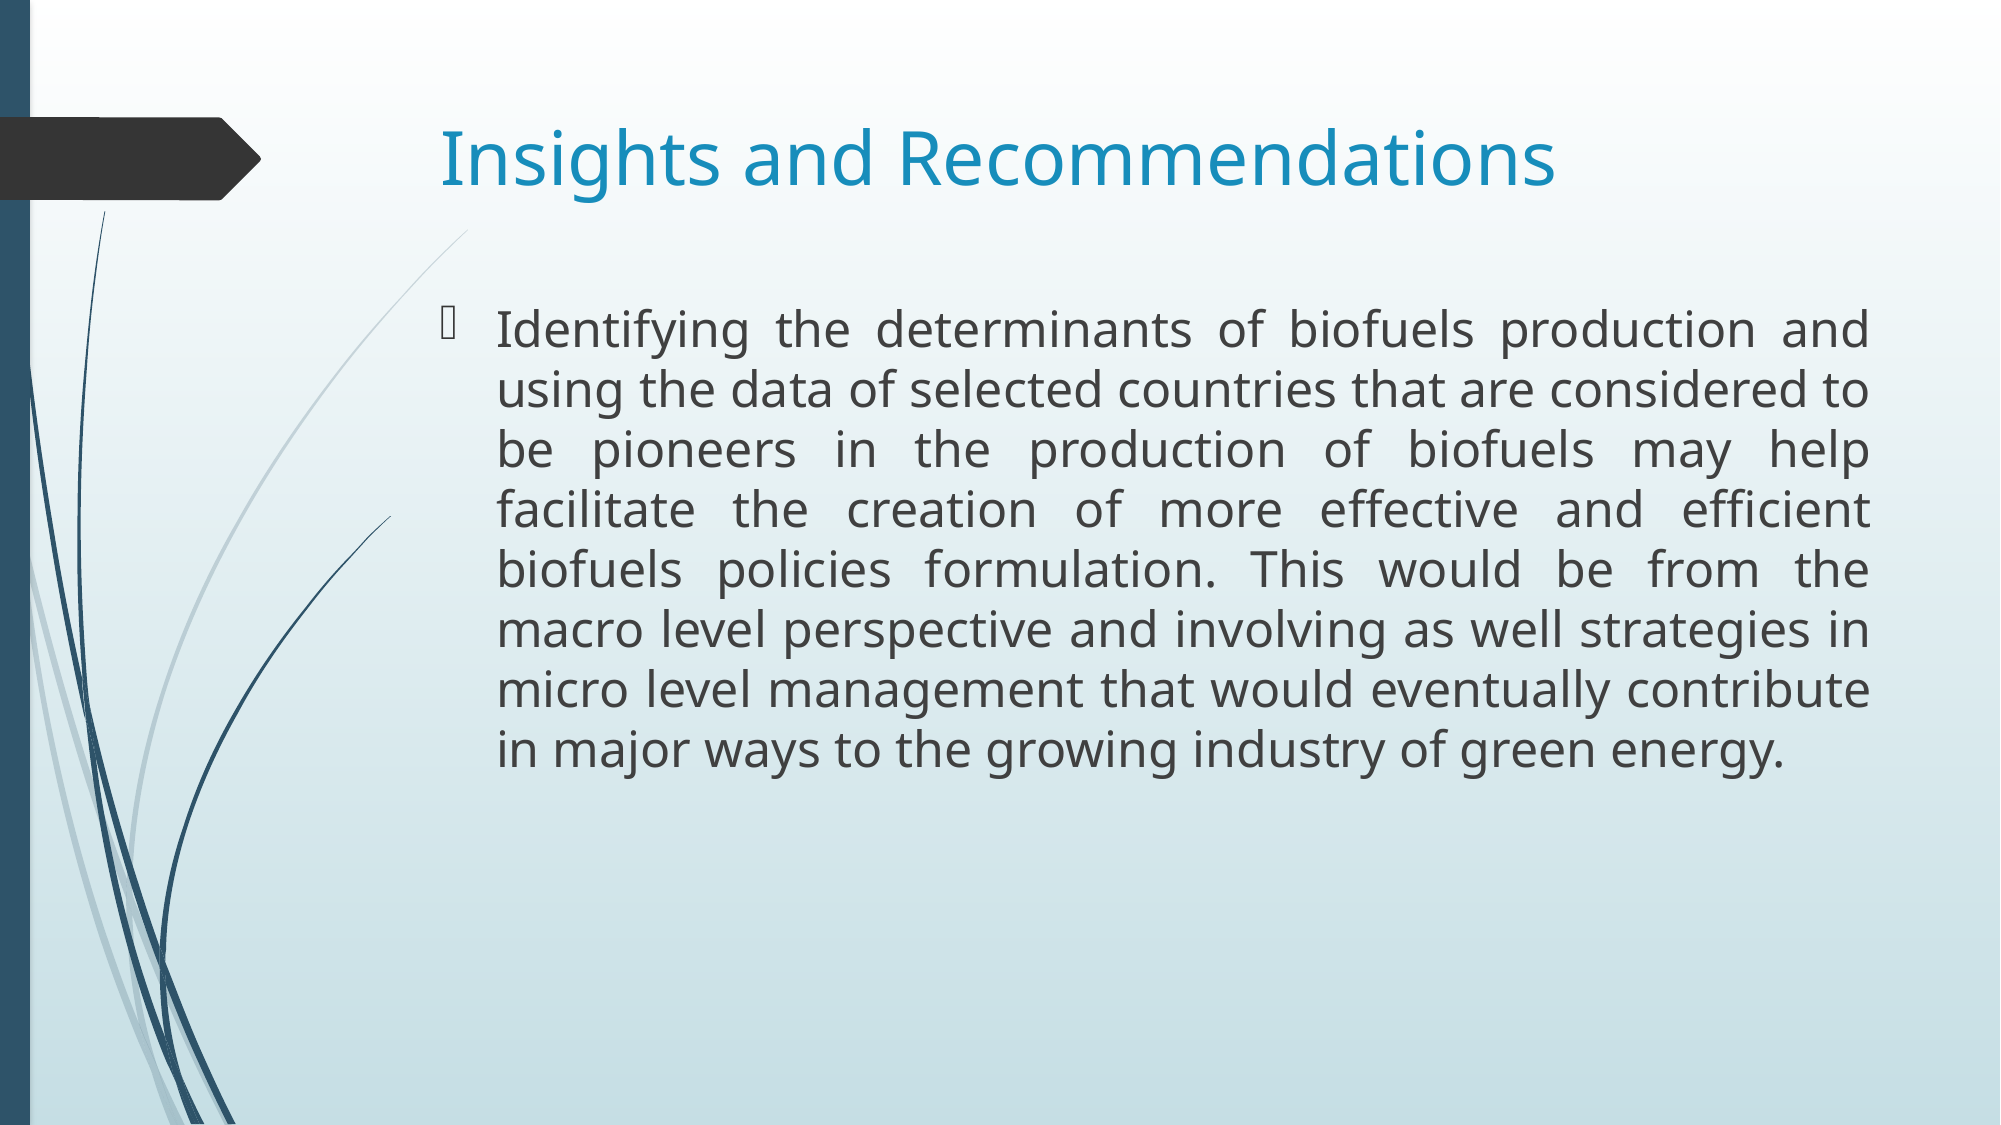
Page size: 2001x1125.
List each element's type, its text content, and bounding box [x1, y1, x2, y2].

title Insights and Recommendations [425, 102, 1888, 290]
list Identifying the determinants of biofuels production and using the data of selected countries that are considered to be pioneers in the production of biofuels may help facilitate the creation of more effective and efficient biofuels policies formulation. This would be from the macro level perspective and involving as well strategies in micro level management that would eventually contribute in major ways to the growing industry of green energy. [424, 290, 1888, 910]
